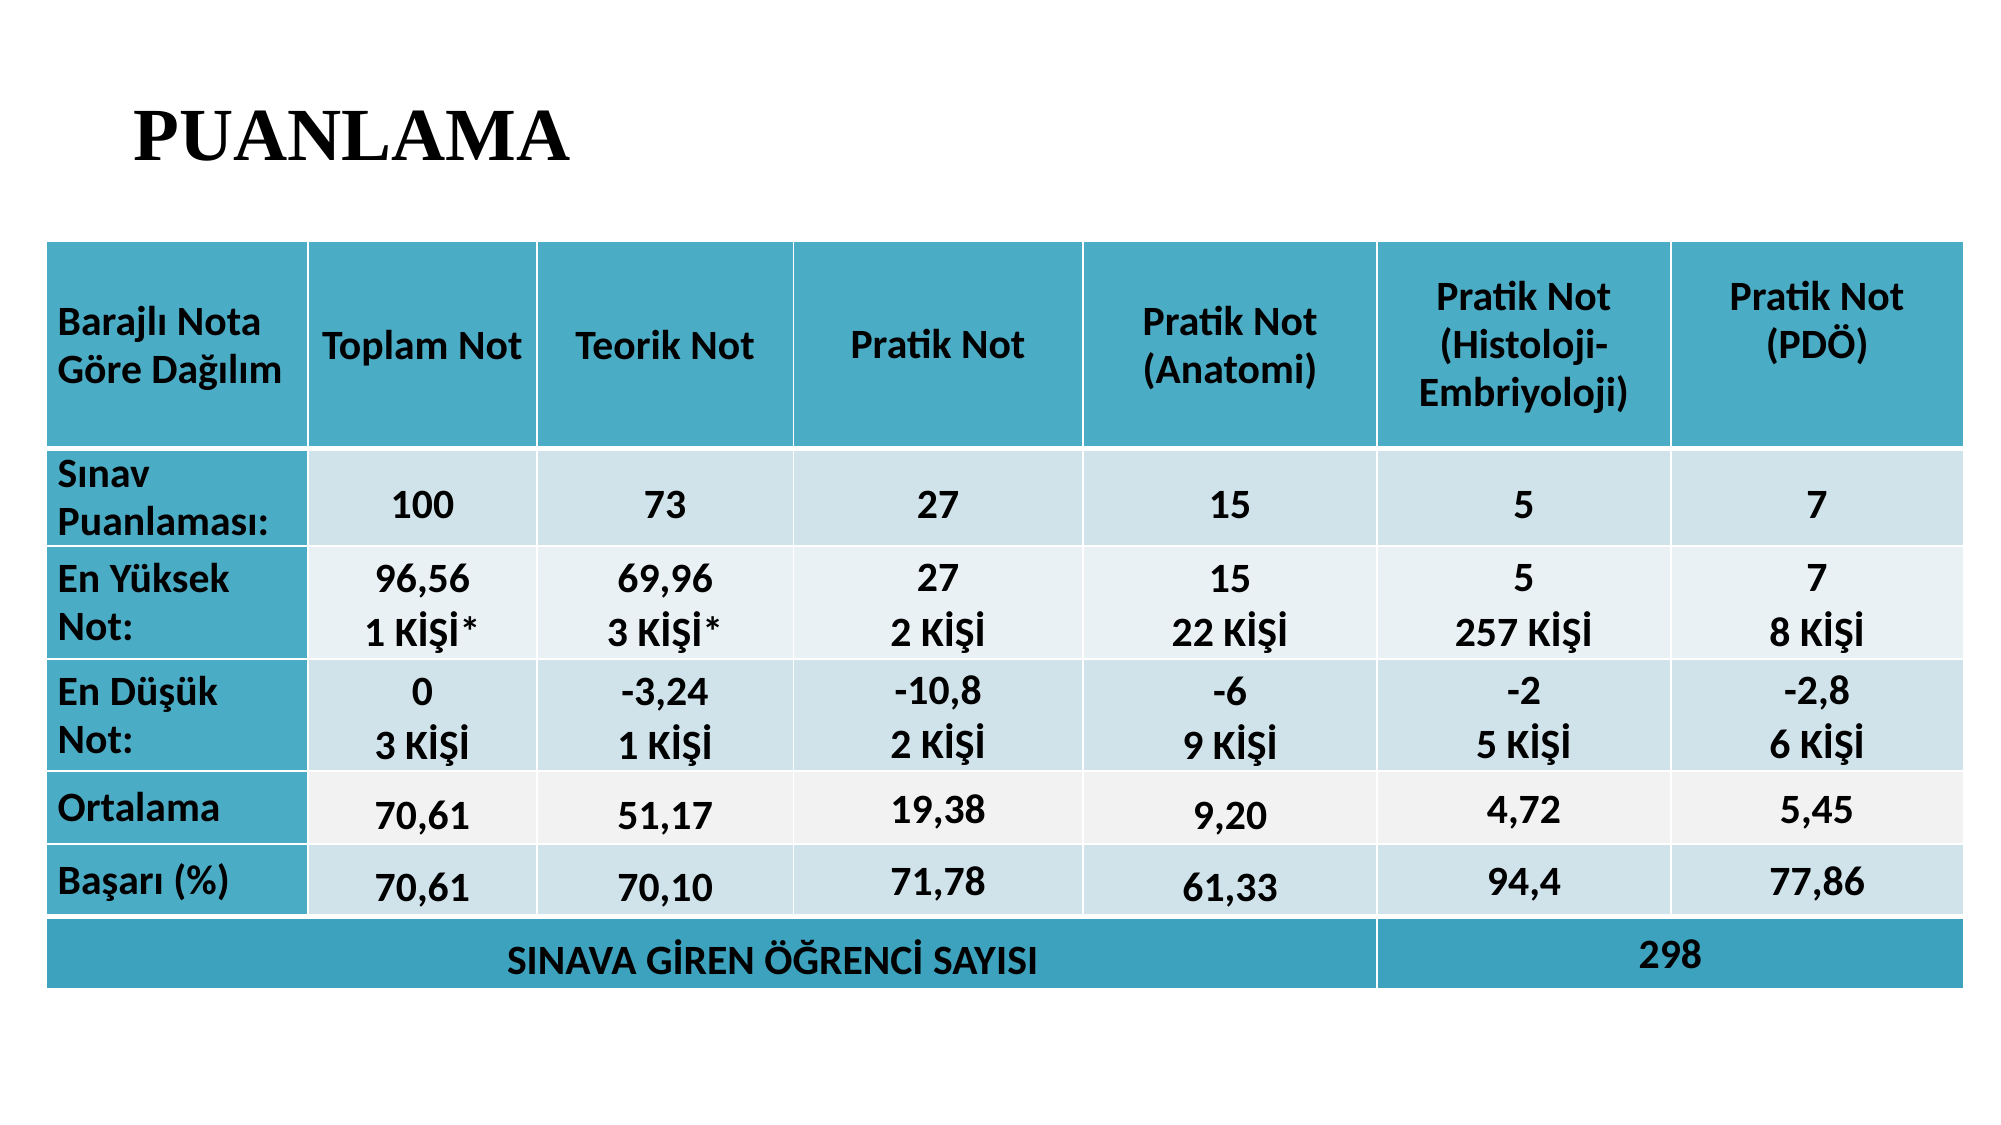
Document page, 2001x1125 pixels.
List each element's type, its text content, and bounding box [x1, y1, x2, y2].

table_cell 96,56 1 KİŞİ* [309, 547, 536, 658]
table_cell 19,38 [794, 772, 1082, 843]
title PUANLAMA [118, 96, 1844, 176]
table_cell 70,61 [309, 845, 536, 914]
table_cell -6 9 KİŞİ [1084, 660, 1376, 770]
table_cell En Yüksek Not: [47, 547, 307, 658]
table_cell 7 8 KİŞİ [1672, 547, 1963, 658]
table_cell Başarı (%) [47, 845, 307, 914]
table_cell 0 3 KİŞİ [309, 660, 536, 770]
table_cell Ortalama [47, 772, 307, 843]
table_cell 298 [1378, 919, 1963, 988]
table_cell 15 [1084, 451, 1376, 545]
table_cell 27 2 KİŞİ [794, 547, 1082, 658]
table_cell 5 [1378, 451, 1670, 545]
table_cell -2 5 KİŞİ [1378, 660, 1670, 770]
table_header Pratik Not (Histoloji-Embriyoloji) [1378, 242, 1670, 446]
table_cell Sınav Puanlaması: [47, 451, 307, 545]
table_header Barajlı Nota Göre Dağılım [47, 242, 307, 446]
table_cell 100 [309, 451, 536, 545]
table_cell 5 257 KİŞİ [1378, 547, 1670, 658]
table_header Pratik Not [794, 242, 1082, 446]
table_cell 94,4 [1378, 845, 1670, 914]
table_header Pratik Not (PDÖ) [1672, 242, 1963, 446]
table_cell 71,78 [794, 845, 1082, 914]
table_cell En Düşük Not: [47, 660, 307, 770]
table_header Toplam Not [309, 242, 536, 446]
table_cell 70,61 [309, 772, 536, 843]
table_cell 9,20 [1084, 772, 1376, 843]
table_cell 7 [1672, 451, 1963, 545]
table_cell 70,10 [538, 845, 793, 914]
table_cell 77,86 [1672, 845, 1963, 914]
table_cell 73 [538, 451, 793, 545]
table_cell SINAVA GİREN ÖĞRENCİ SAYISI [47, 919, 1376, 988]
table_cell 69,96 3 KİŞİ* [538, 547, 793, 658]
table_cell -10,8 2 KİŞİ [794, 660, 1082, 770]
table_cell 27 [794, 451, 1082, 545]
table_cell 15 22 KİŞİ [1084, 547, 1376, 658]
table_cell 5,45 [1672, 772, 1963, 843]
table_cell 51,17 [538, 772, 793, 843]
table_cell -2,8 6 KİŞİ [1672, 660, 1963, 770]
table_cell 4,72 [1378, 772, 1670, 843]
table_header Pratik Not (Anatomi) [1084, 242, 1376, 446]
table_cell -3,24 1 KİŞİ [538, 660, 793, 770]
table_cell 61,33 [1084, 845, 1376, 914]
table_header Teorik Not [538, 242, 793, 446]
